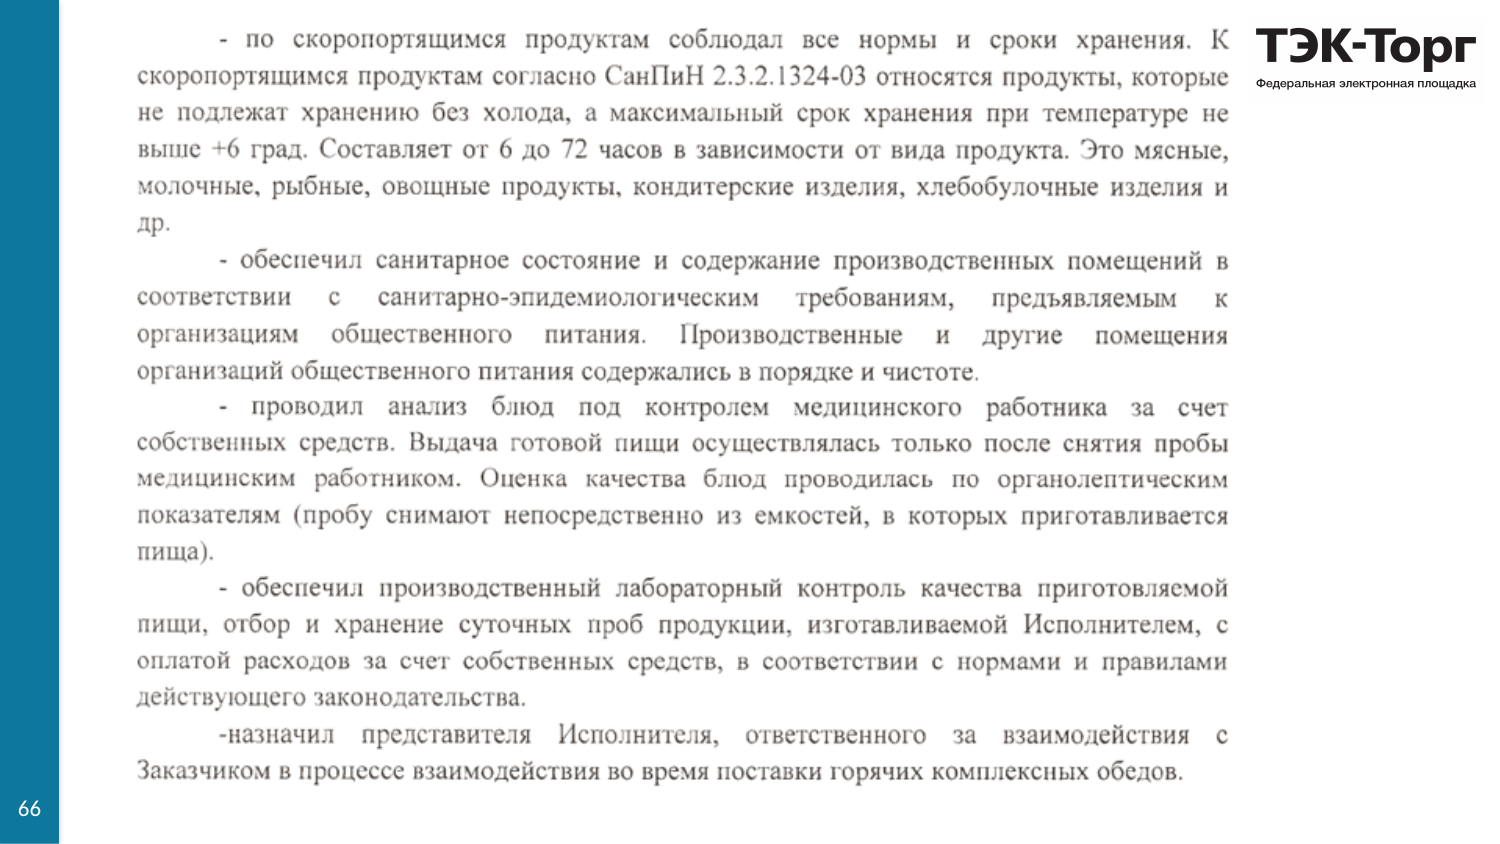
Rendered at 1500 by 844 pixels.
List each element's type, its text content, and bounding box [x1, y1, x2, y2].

picture [127, 18, 1485, 798]
slide_number 66 [0, 786, 60, 832]
